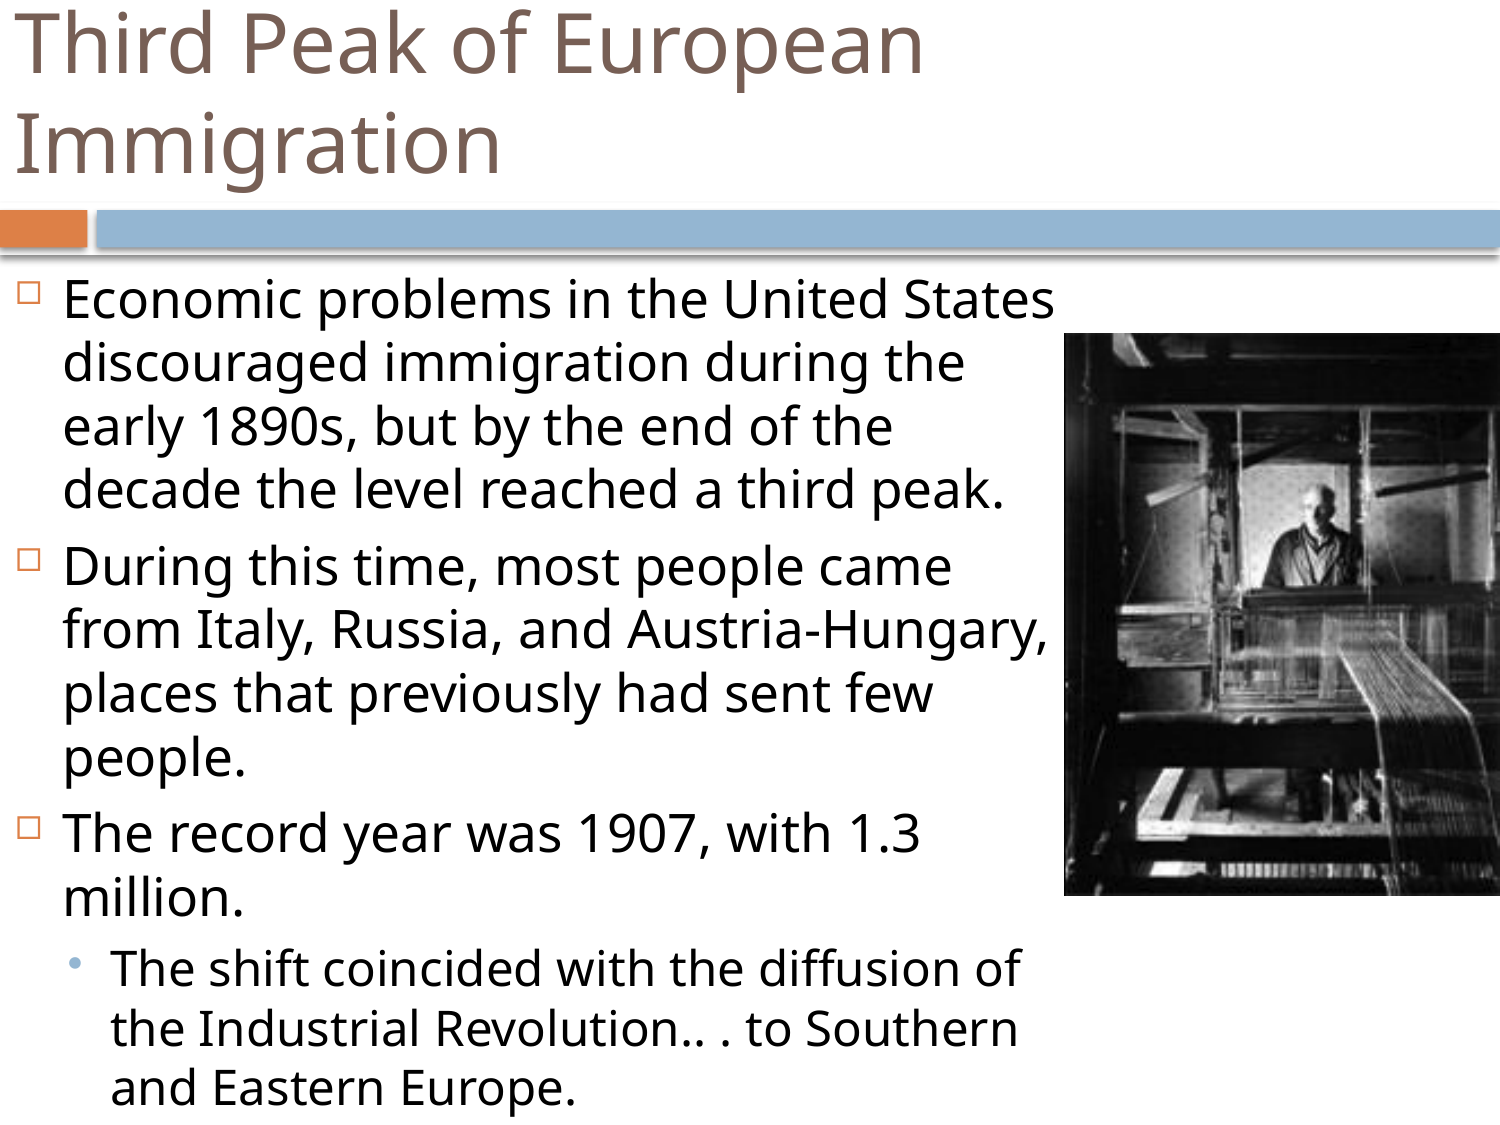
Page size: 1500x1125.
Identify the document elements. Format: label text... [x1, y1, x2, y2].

list Economic problems in the United States discouraged immigration during the early 1890s, but by the end of the decade the level reached a third peak. During this time, most people came from Italy, Russia, and Austria-Hungary, places that previously had sent few people. The record year was 1907, with 1.3 million. The shift coincided with the diffusion of the Industrial Revolution.. . to Southern and Eastern Europe. [0, 257, 1088, 1125]
picture [1064, 333, 1500, 896]
title Third Peak of European Immigration [0, 17, 1372, 163]
